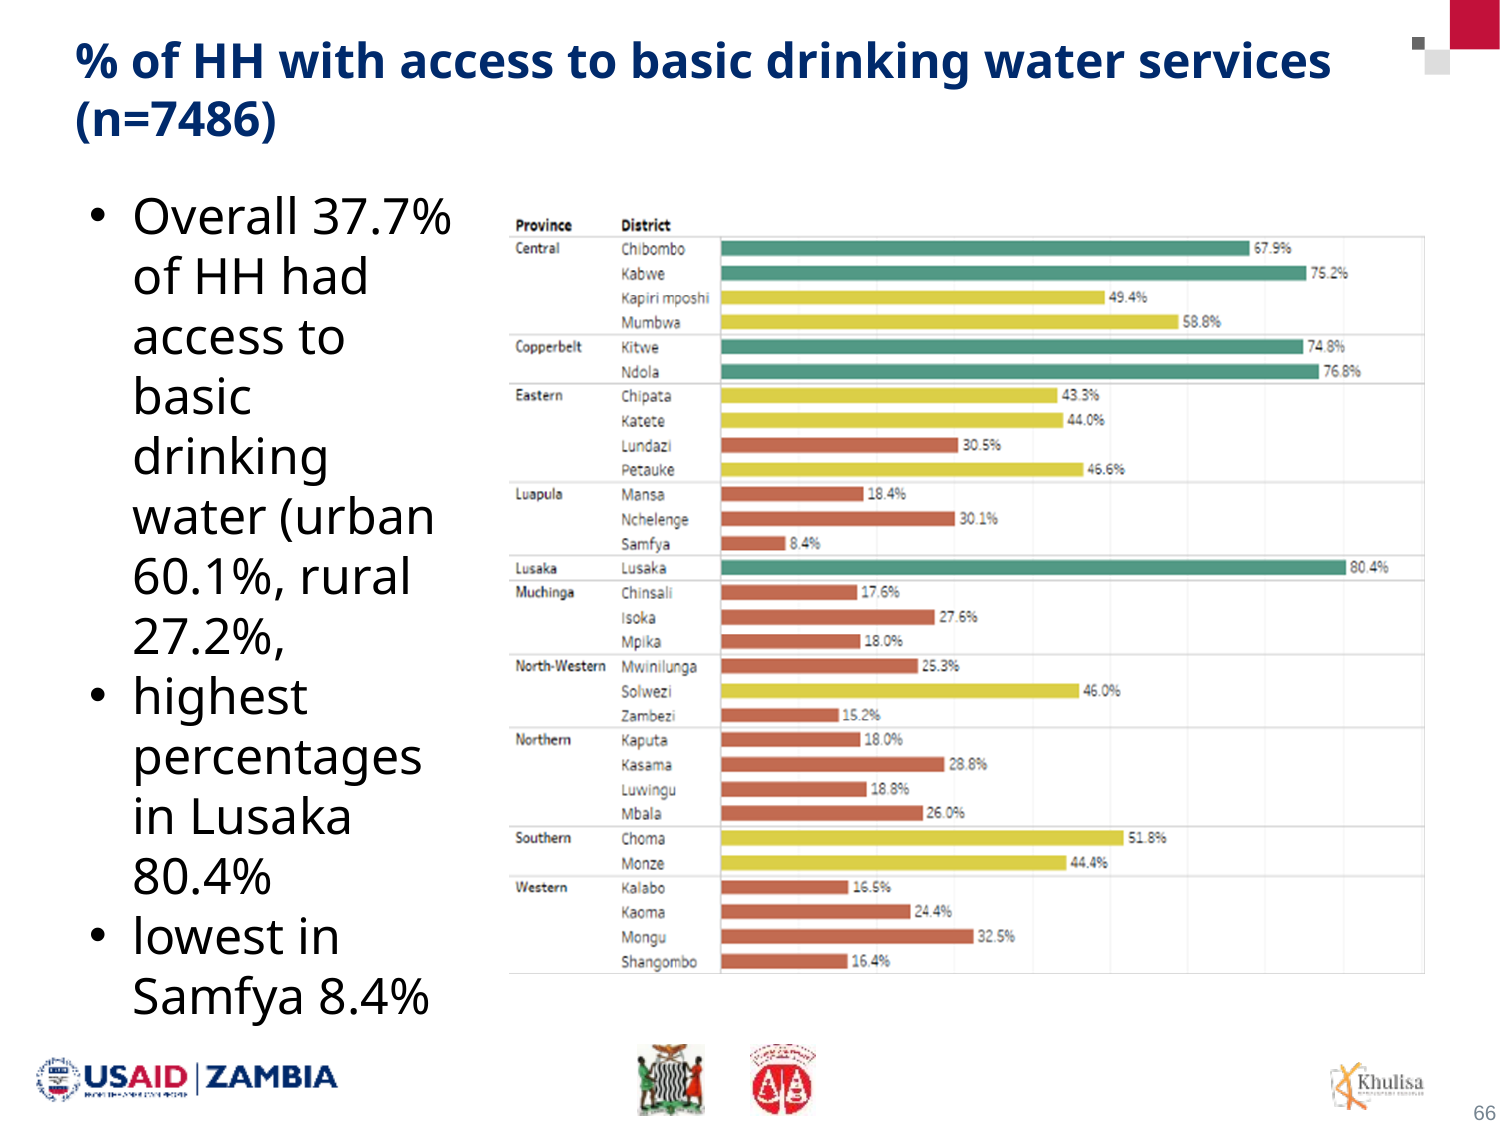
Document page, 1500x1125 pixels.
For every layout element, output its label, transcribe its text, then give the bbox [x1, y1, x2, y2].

picture [1330, 1062, 1425, 1110]
list Overall 37.7% of HH had access to basic drinking water (urban 60.1%, rural 27.2%, highest percentages in Lusaka 80.4% lowest in Samfya 8.4% [74, 177, 474, 1008]
picture [24, 1050, 346, 1110]
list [509, 211, 1425, 974]
slide_number 66 [1437, 1064, 1497, 1125]
picture [637, 1044, 705, 1116]
picture [750, 1044, 816, 1116]
title % of HH with access to basic drinking water services (n=7486) [75, 29, 1413, 148]
